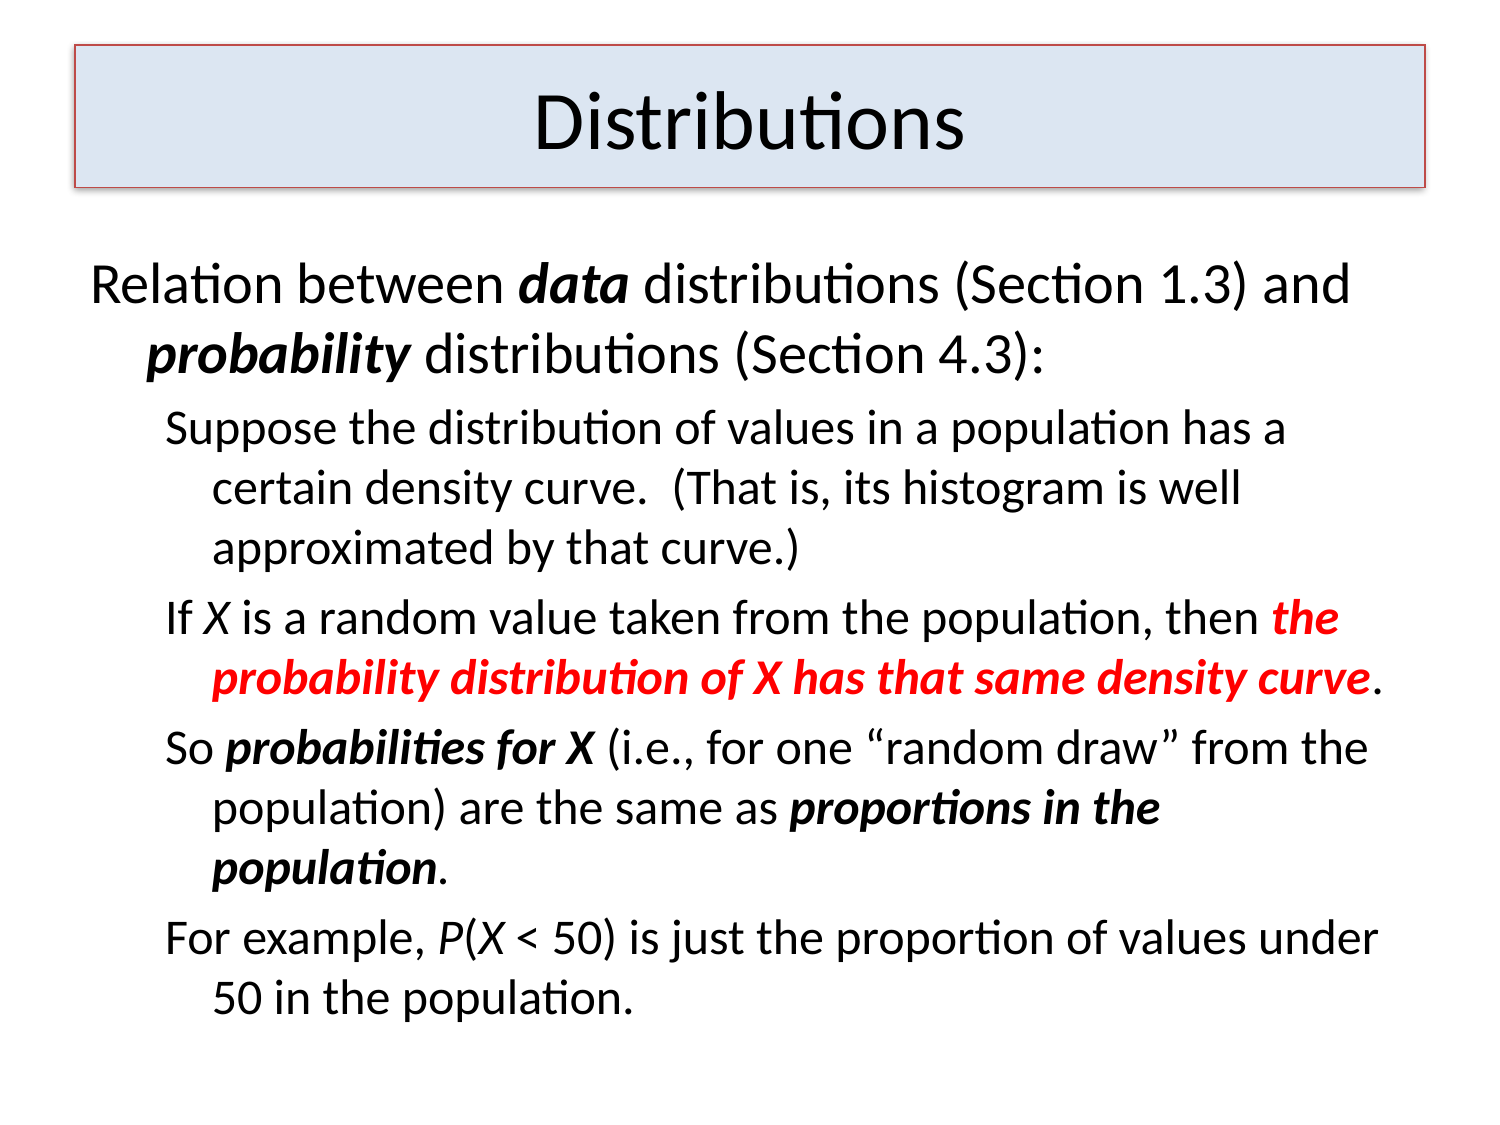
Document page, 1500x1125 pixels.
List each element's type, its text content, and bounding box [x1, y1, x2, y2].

list Relation between data distributions (Section 1.3) and probability distributions (Section 4.3): Suppose the distribution of values in a population has a certain density curve. (That is, its histogram is well approximated by that curve.) If X is a random value taken from the population, then the probability distribution of X has that same density curve. So probabilities for X (i.e., for one “random draw” from the population) are the same as proportions in the population. For example, P(X < 50) is just the proportion of values under 50 in the population. [74, 237, 1426, 1038]
title Distributions [74, 44, 1426, 188]
